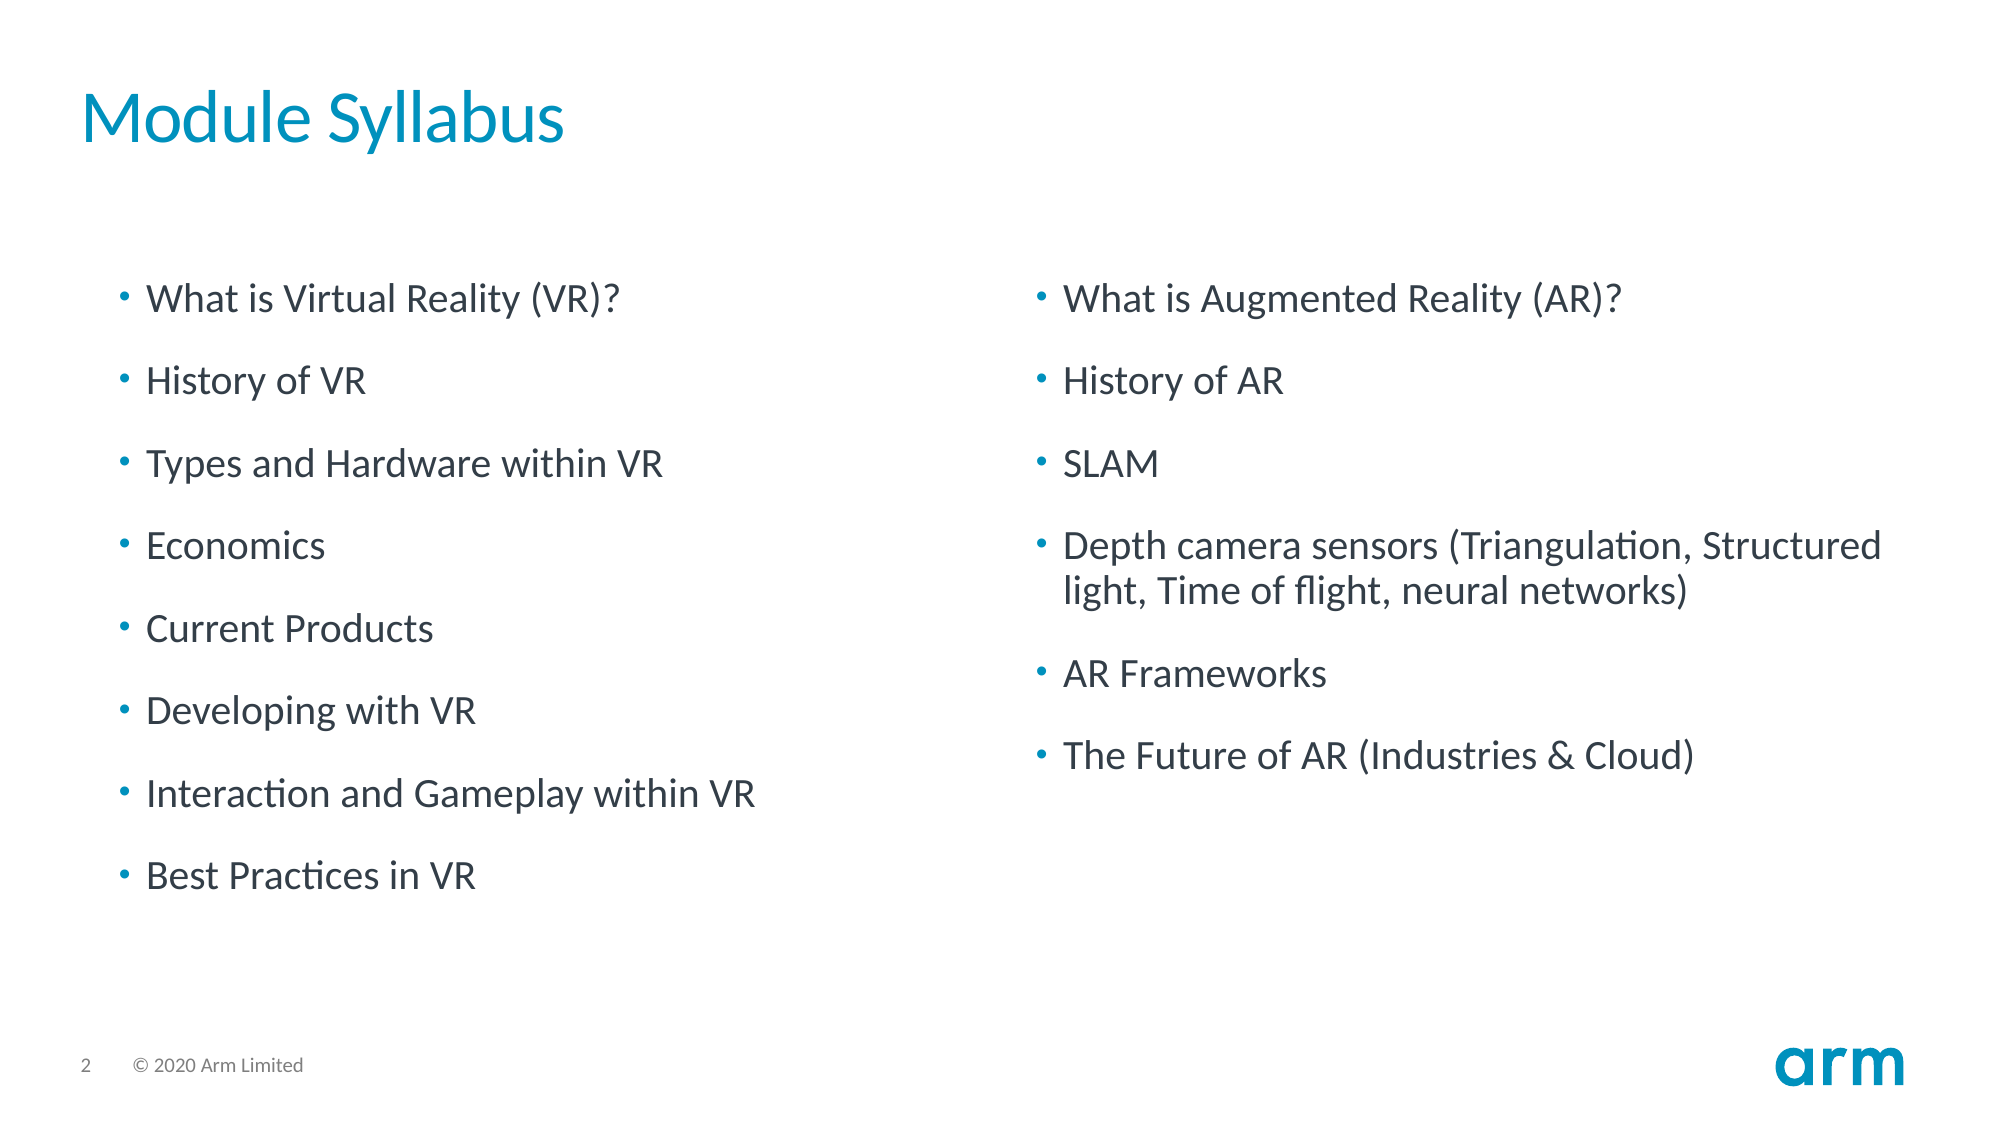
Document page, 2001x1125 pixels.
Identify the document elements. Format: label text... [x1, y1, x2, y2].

list What is Virtual Reality (VR)? History of VR Types and Hardware within VR Economics Current Products Developing with VR Interaction and Gameplay within VR Best Practices in VR What is Augmented Reality (AR)? History of AR SLAM Depth camera sensors (Triangulation, Structured light, Time of flight, neural networks) AR Frameworks The Future of AR (Industries & Cloud) [80, 276, 1915, 1050]
title Module Syllabus [80, 48, 1915, 158]
